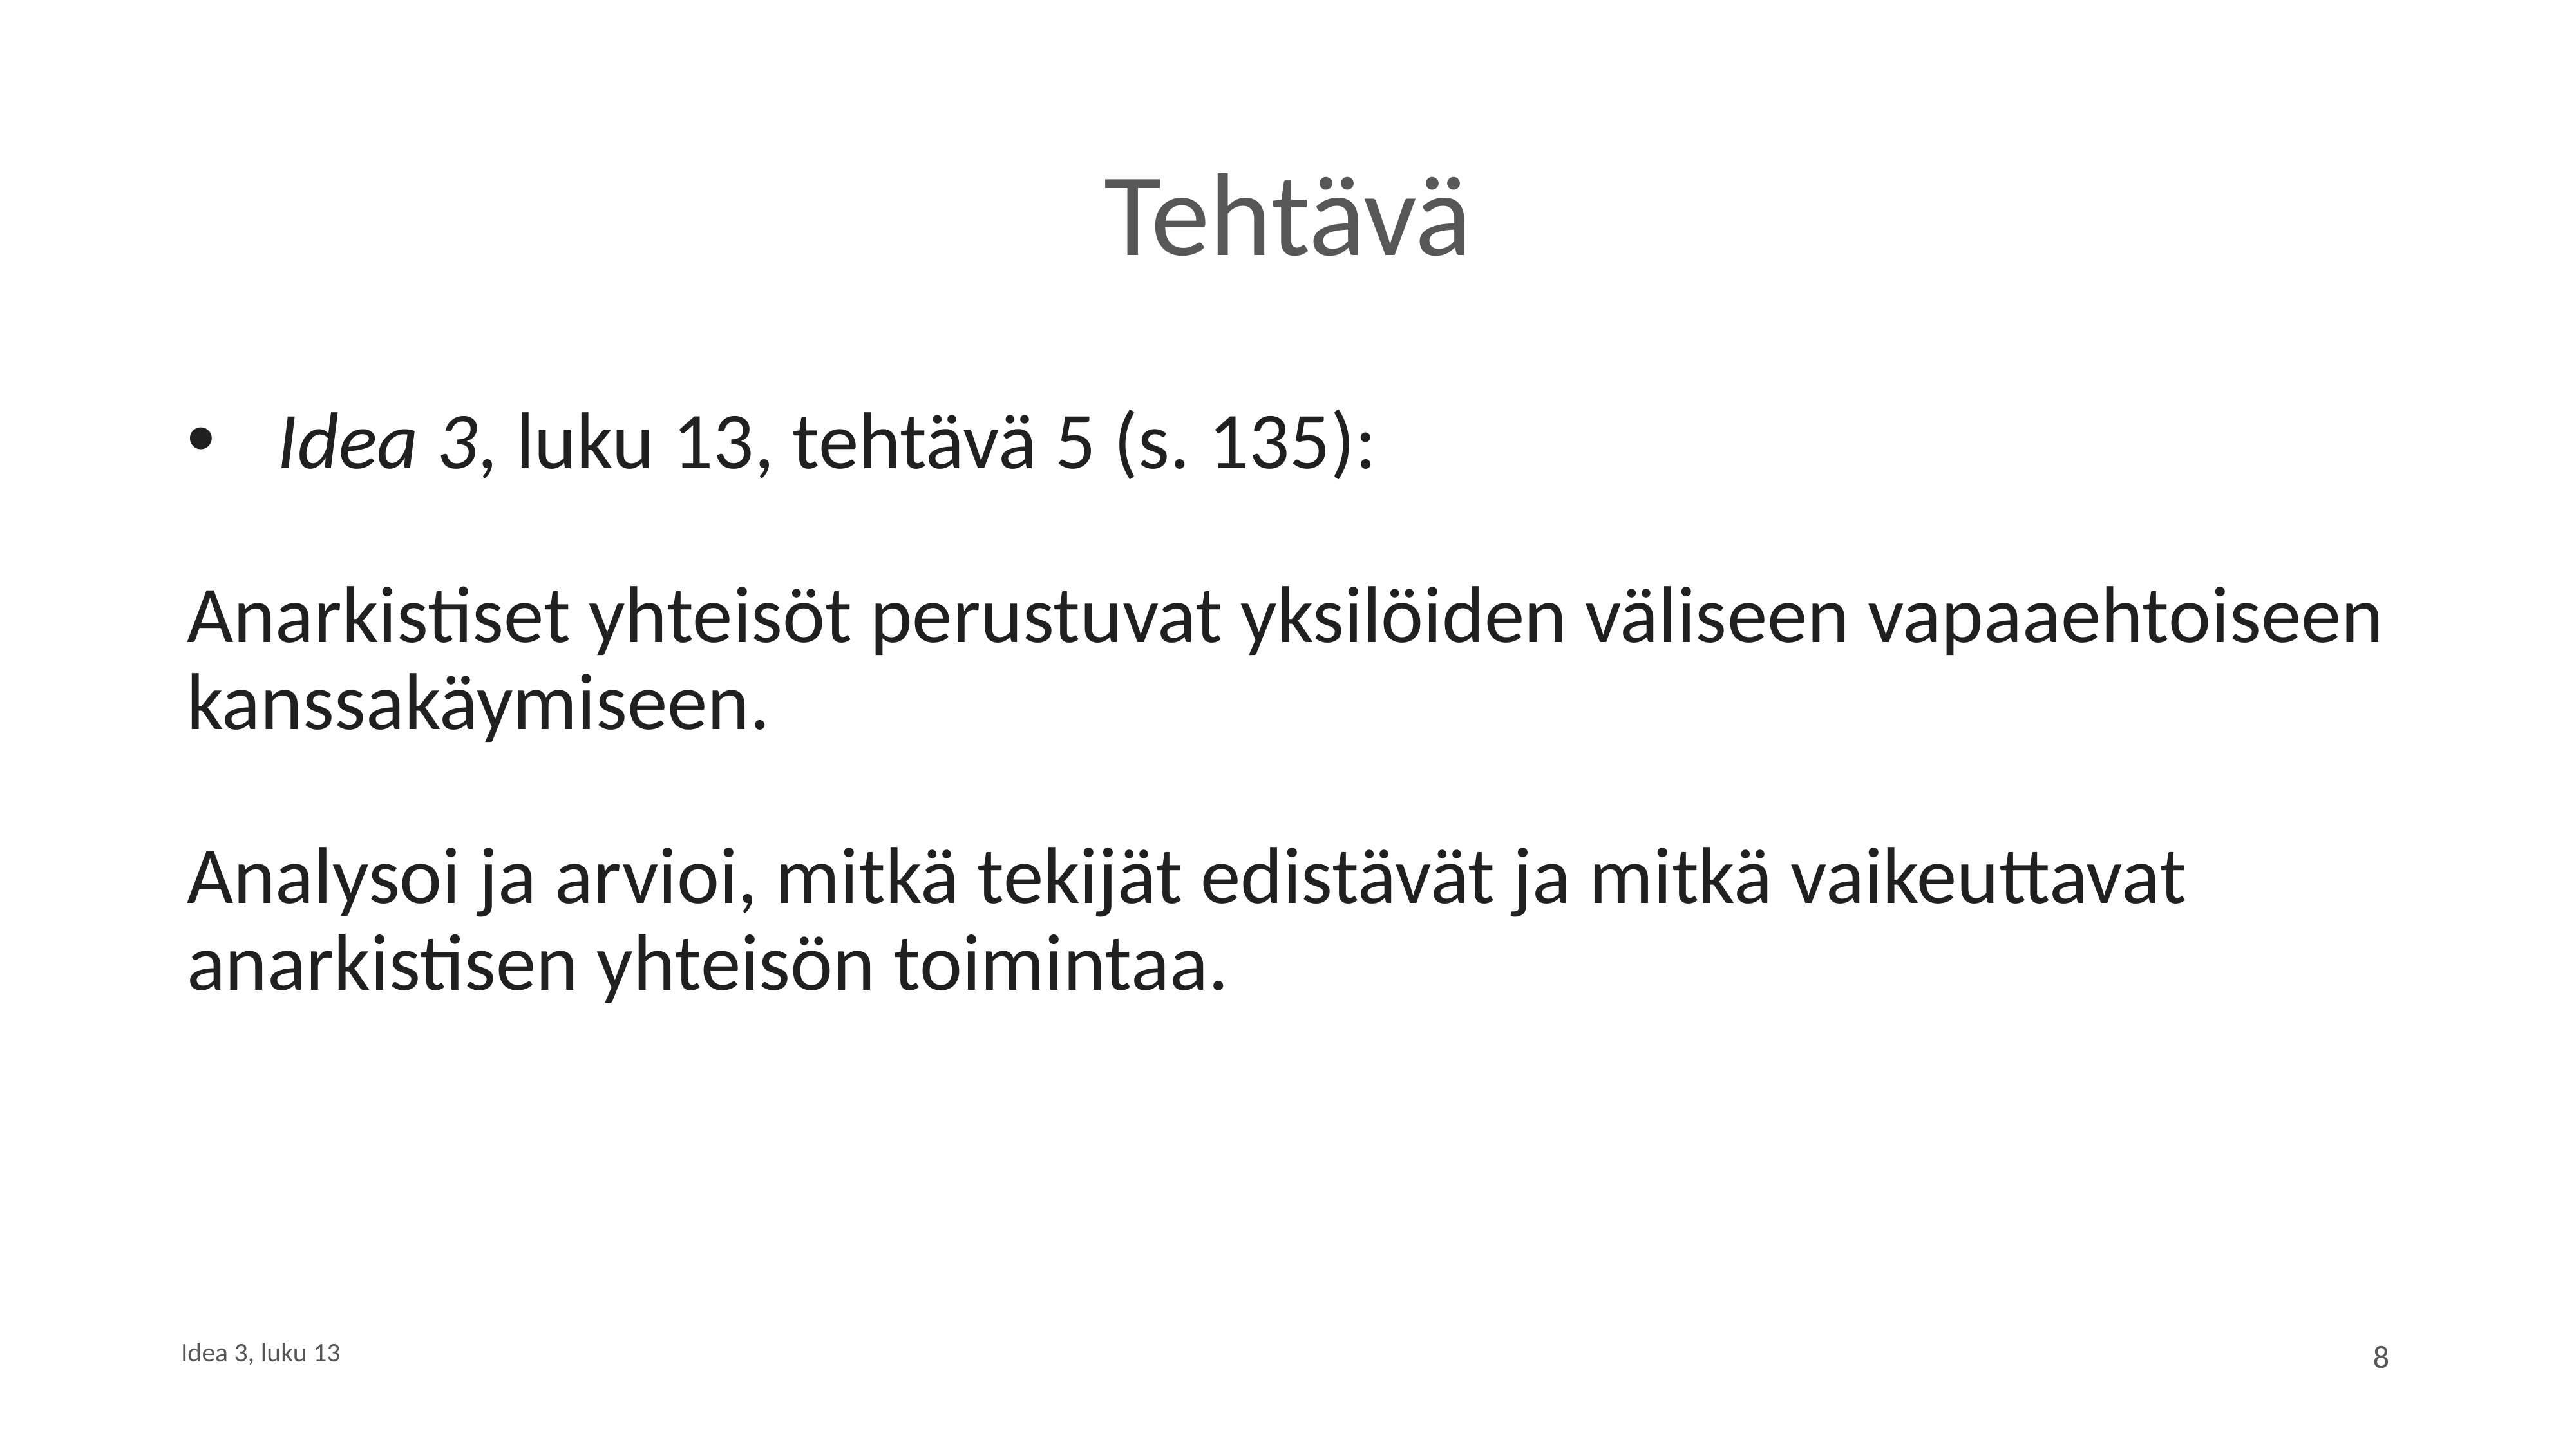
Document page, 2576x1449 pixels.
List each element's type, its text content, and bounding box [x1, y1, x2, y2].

title Tehtävä [177, 77, 2399, 357]
slide_number 8 [1819, 1302, 2399, 1380]
footer Idea 3, luku 13 [171, 1294, 1041, 1372]
list Idea 3, luku 13, tehtävä 5 (s. 135): Anarkistiset yhteisöt perustuvat yksilöiden väliseen vapaaehtoiseen kanssakäymiseen. Analysoi ja arvioi, mitkä tekijät edistävät ja mitkä vaikeuttavat anarkistisen yhteisön toimintaa. [177, 393, 2399, 1255]
